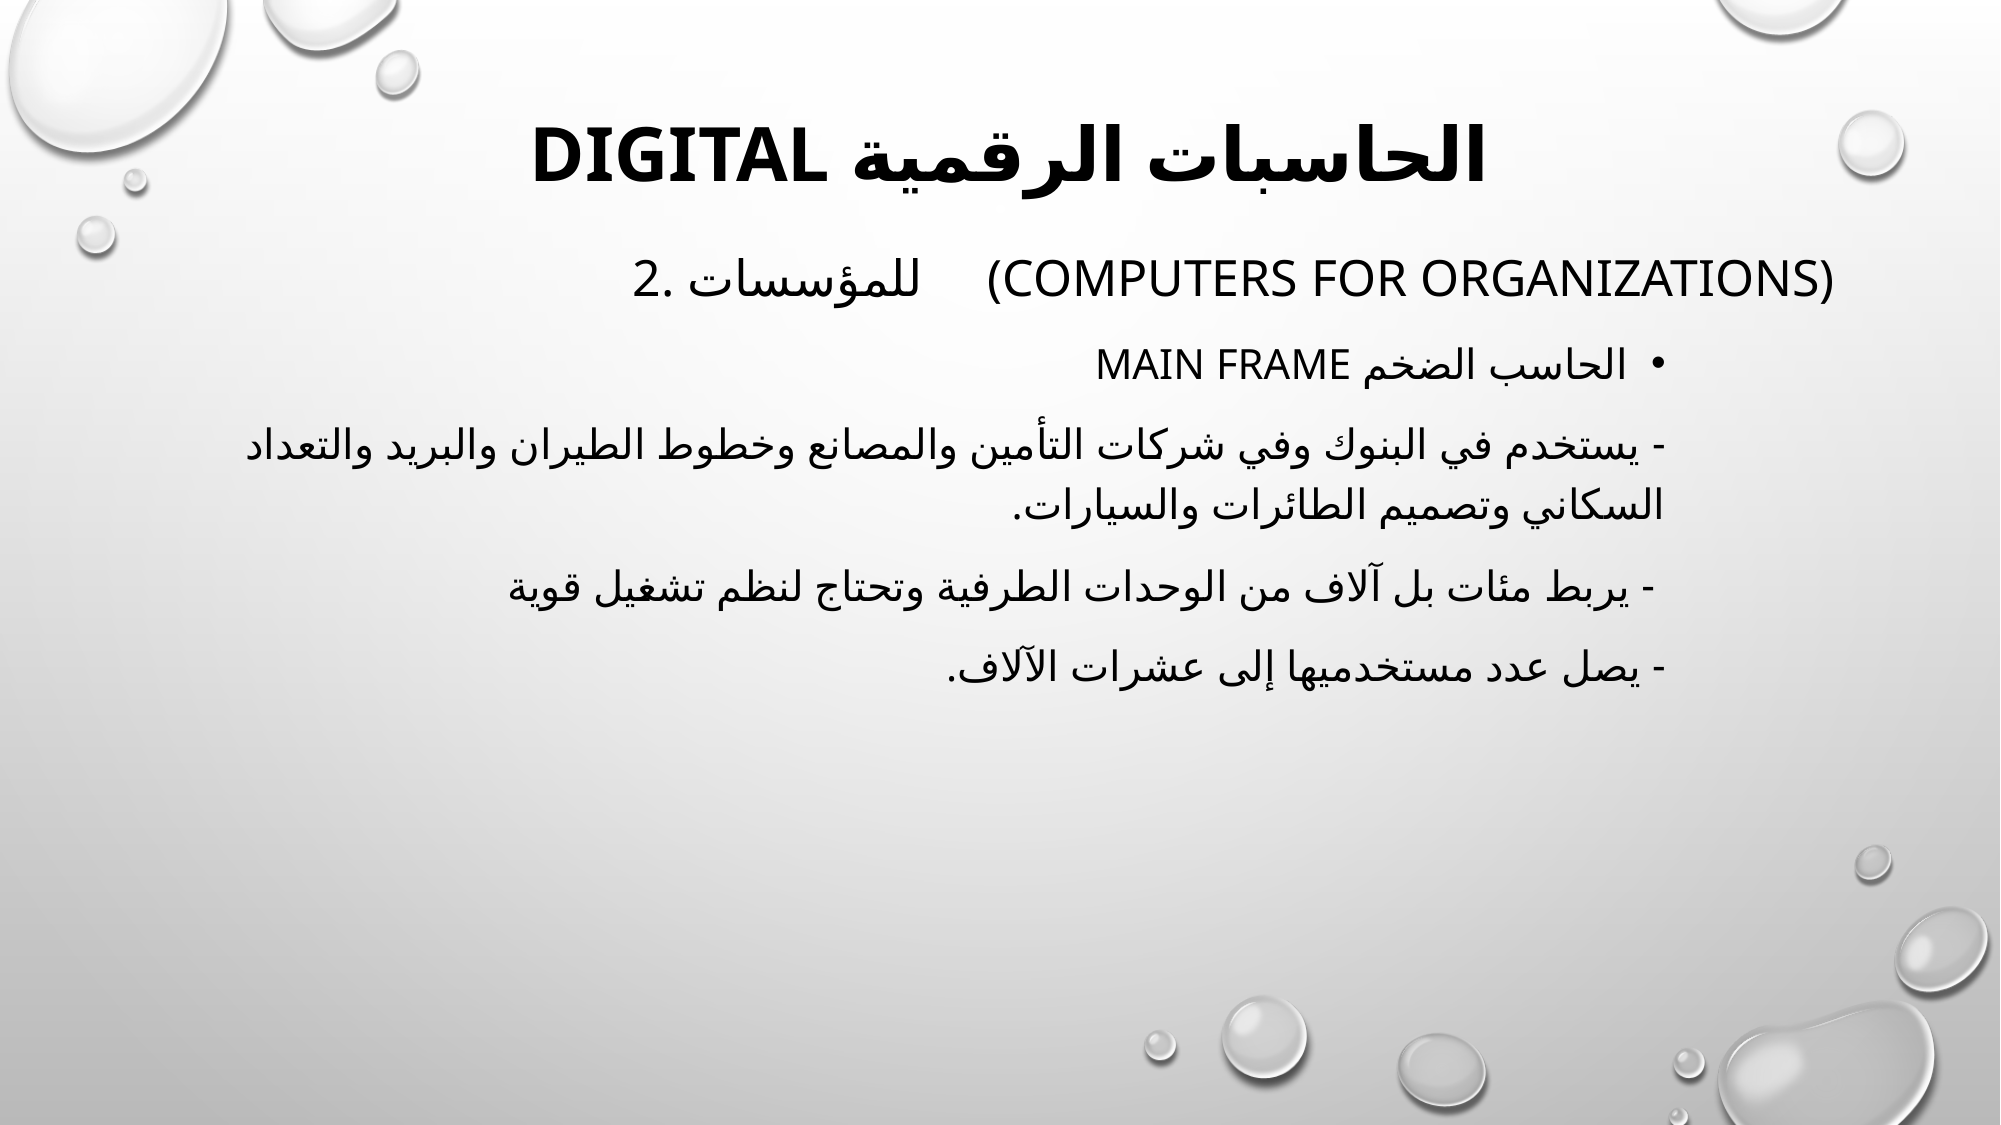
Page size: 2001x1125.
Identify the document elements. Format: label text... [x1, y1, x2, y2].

title الحاسبات الرقمية Digital [149, 65, 1851, 248]
picture [0, 0, 2000, 1125]
list 2. للمؤسسات (Computers for Organizations) الحاسب الضخم Main Frame - يستخدم في البنوك وفي شركات التأمين والمصانع وخطوط الطيران والبريد والتعداد السكاني وتصميم الطائرات والسيارات. - يربط مئات بل آلاف من الوحدات الطرفية وتحتاج لنظم تشغيل قوية - يصل عدد مستخدميها إلى عشرات الآلاف. [149, 227, 1850, 1087]
